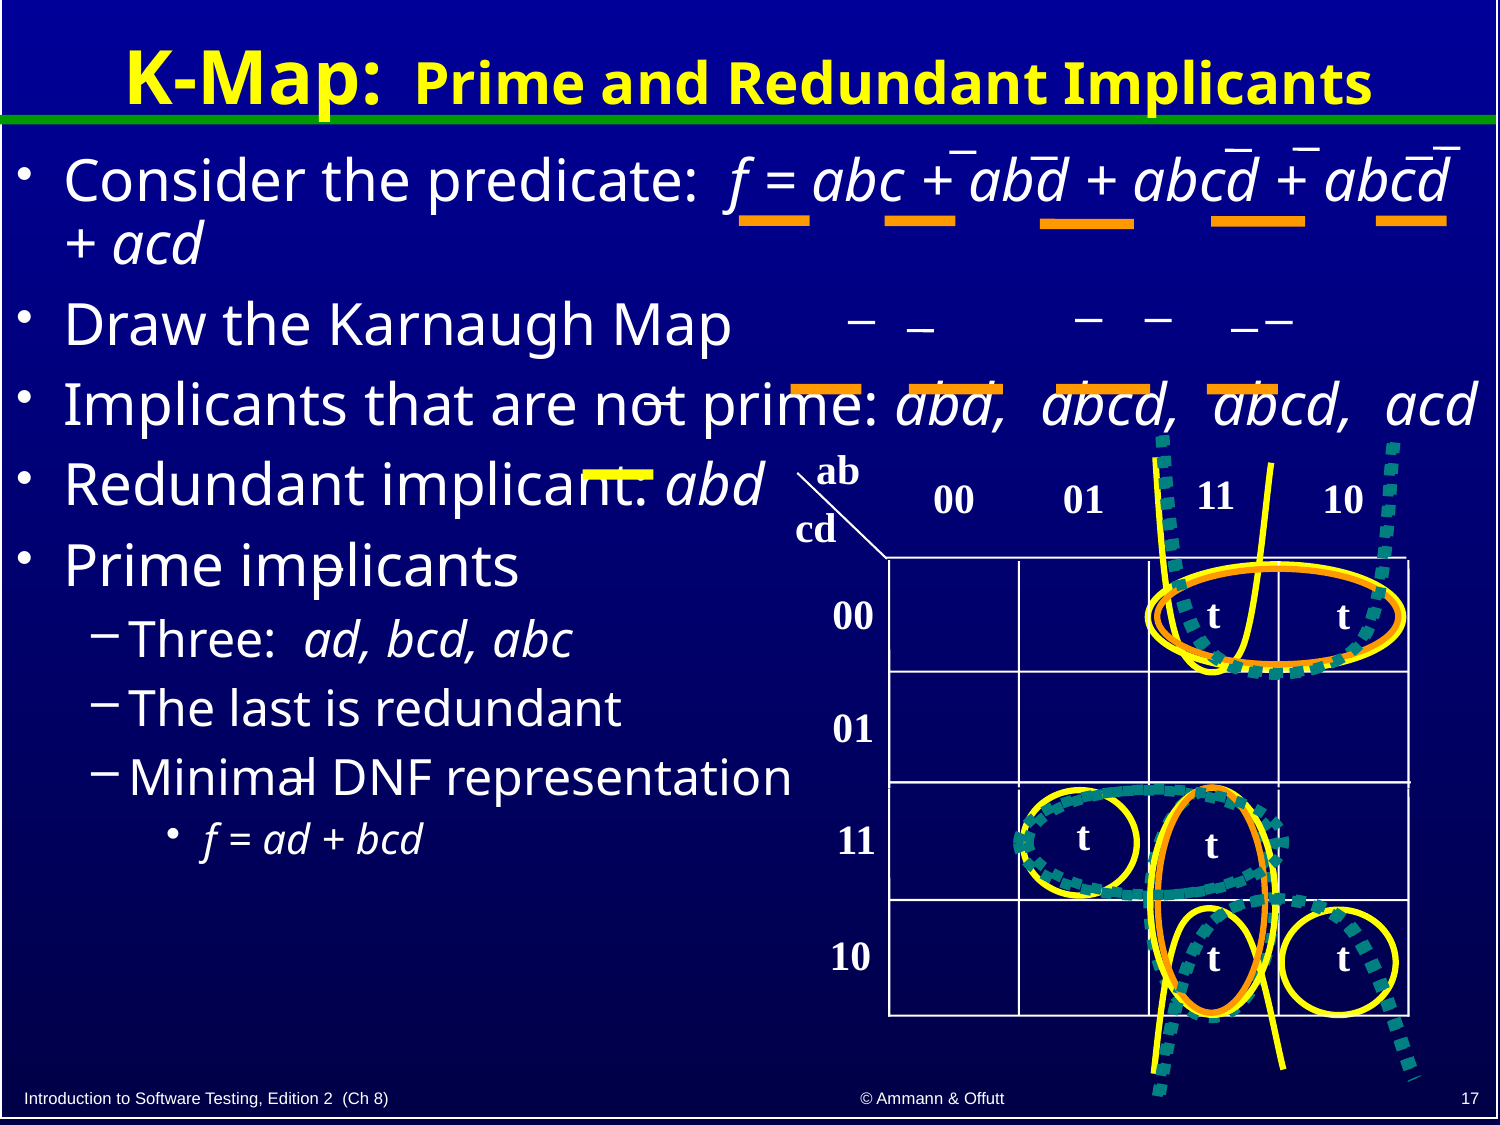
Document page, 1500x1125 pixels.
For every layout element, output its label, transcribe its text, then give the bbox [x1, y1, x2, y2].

slide_number Introduction to Software Testing, Edition 2 (Ch 8) [8, 1058, 653, 1116]
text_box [1160, 434, 1417, 1095]
title K-Map: Prime and Redundant Implicants [3, 16, 1495, 143]
list Consider the predicate: f = abc + abd + abcd + abcd + acd Draw the Karnaugh Map Implicants that are not prime: abd, abcd, abcd, acd Redundant implicant: abd Prime implicants Three: ad, bcd, abc The last is redundant Minimal DNF representation f = ad + bcd [0, 143, 1498, 1076]
footer © Ammann & Offutt [694, 1056, 1171, 1116]
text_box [756, 434, 1156, 1016]
slide_number 17 [1181, 1054, 1495, 1116]
